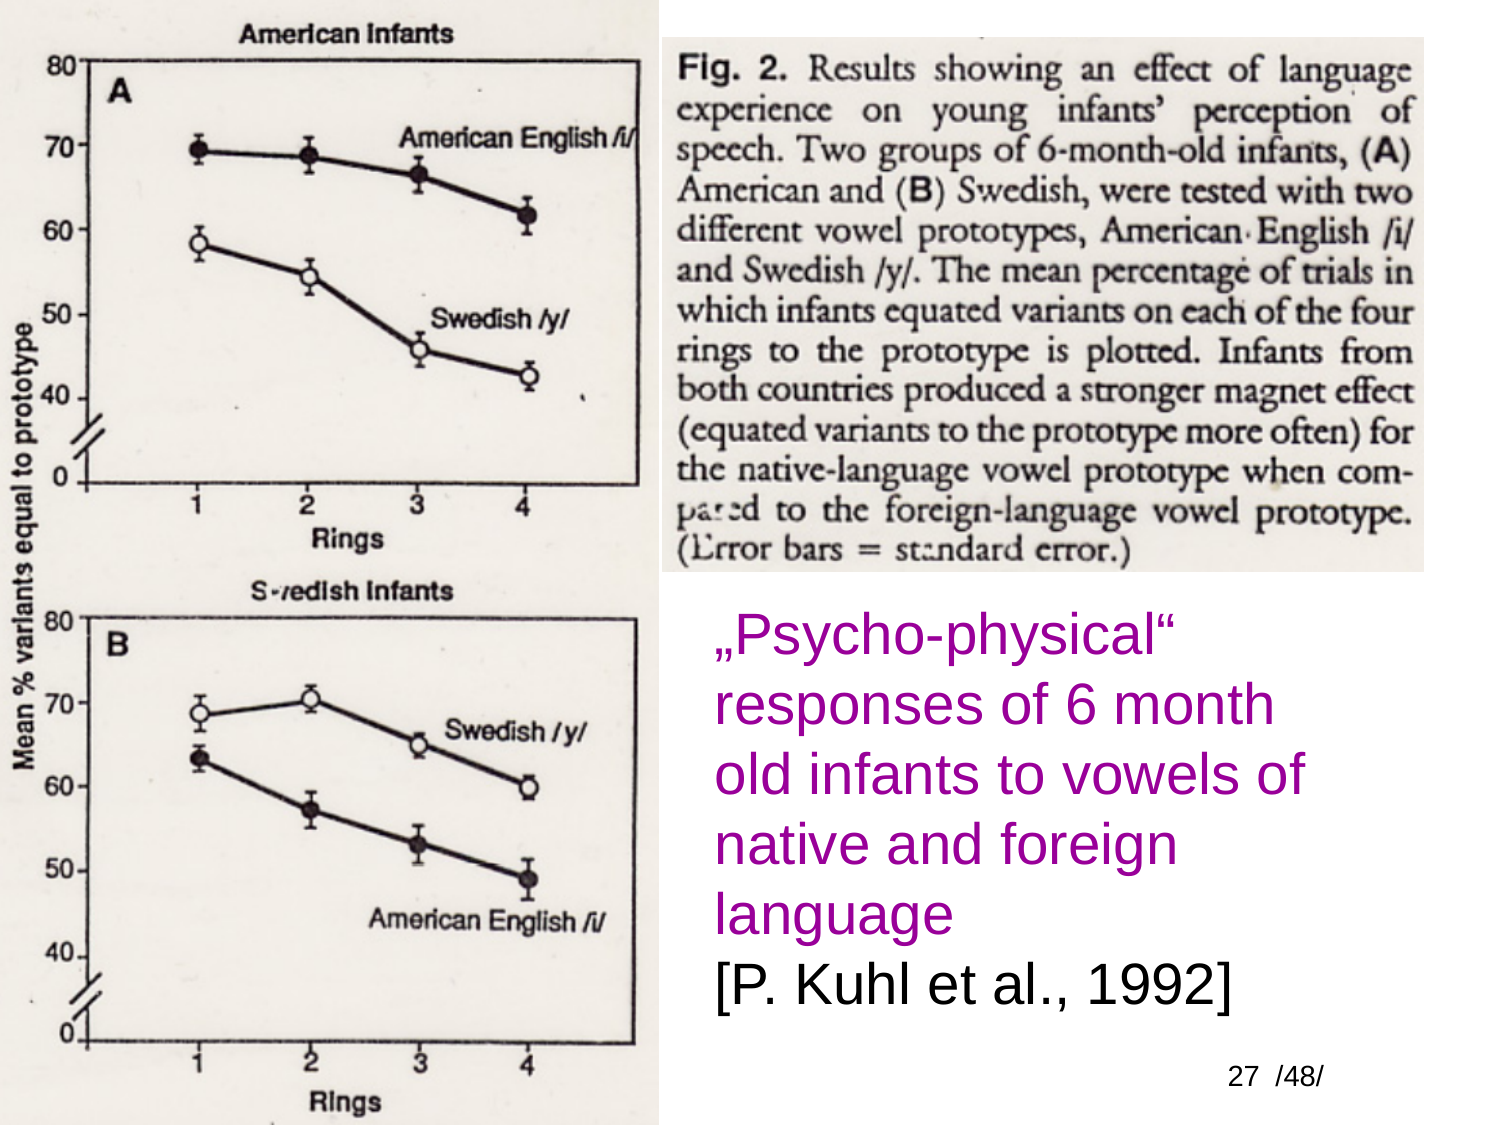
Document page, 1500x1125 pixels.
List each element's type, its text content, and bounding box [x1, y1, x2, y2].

slide_number 27 [962, 1050, 1275, 1125]
picture [662, 37, 1424, 572]
picture [0, 0, 659, 1125]
text_box „Psycho-physical“ responses of 6 month old infants to vowels of native and foreign language [P. Kuhl et al., 1992] [699, 612, 1325, 1000]
footer /48/ [1275, 1050, 1388, 1125]
